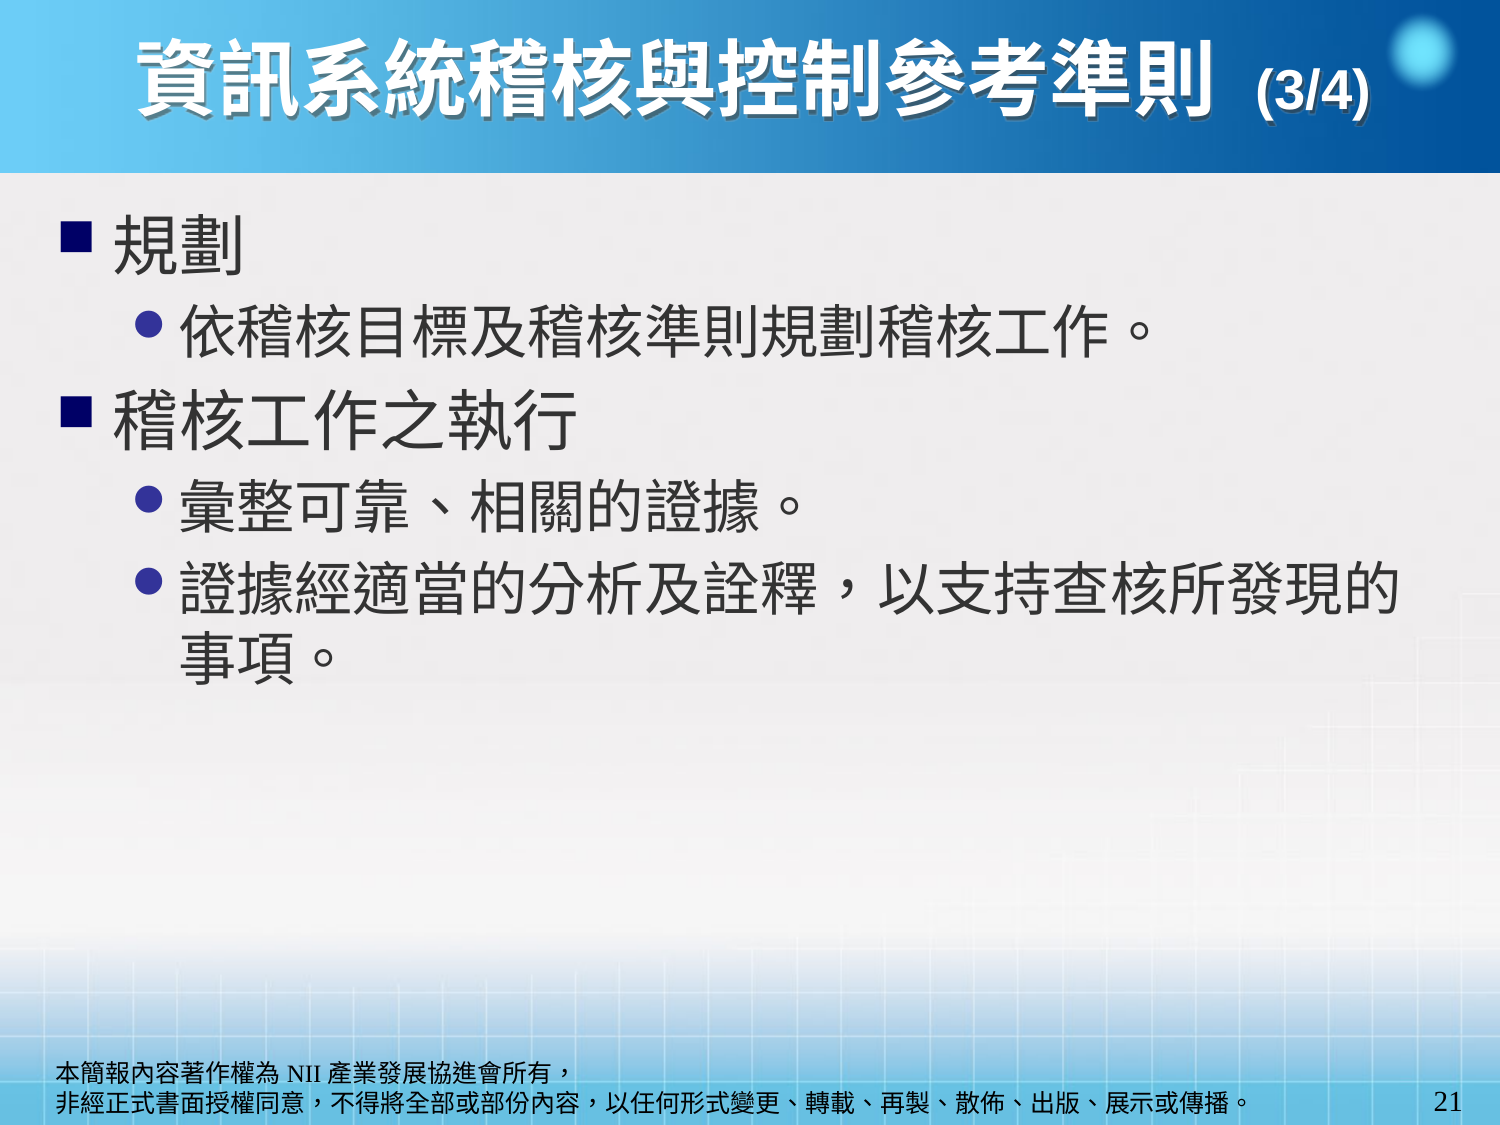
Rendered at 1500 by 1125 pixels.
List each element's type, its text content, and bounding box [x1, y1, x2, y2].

picture [0, 0, 1500, 1125]
slide_number 21 [1127, 1074, 1479, 1125]
list 規劃 依稽核目標及稽核準則規劃稽核工作。 稽核工作之執行 彙整可靠、相關的證據。 證據經適當的分析及詮釋，以支持查核所發現的事項。 [41, 196, 1447, 1035]
title 資訊系統稽核與控制參考準則 (3/4) [5, 18, 1500, 168]
